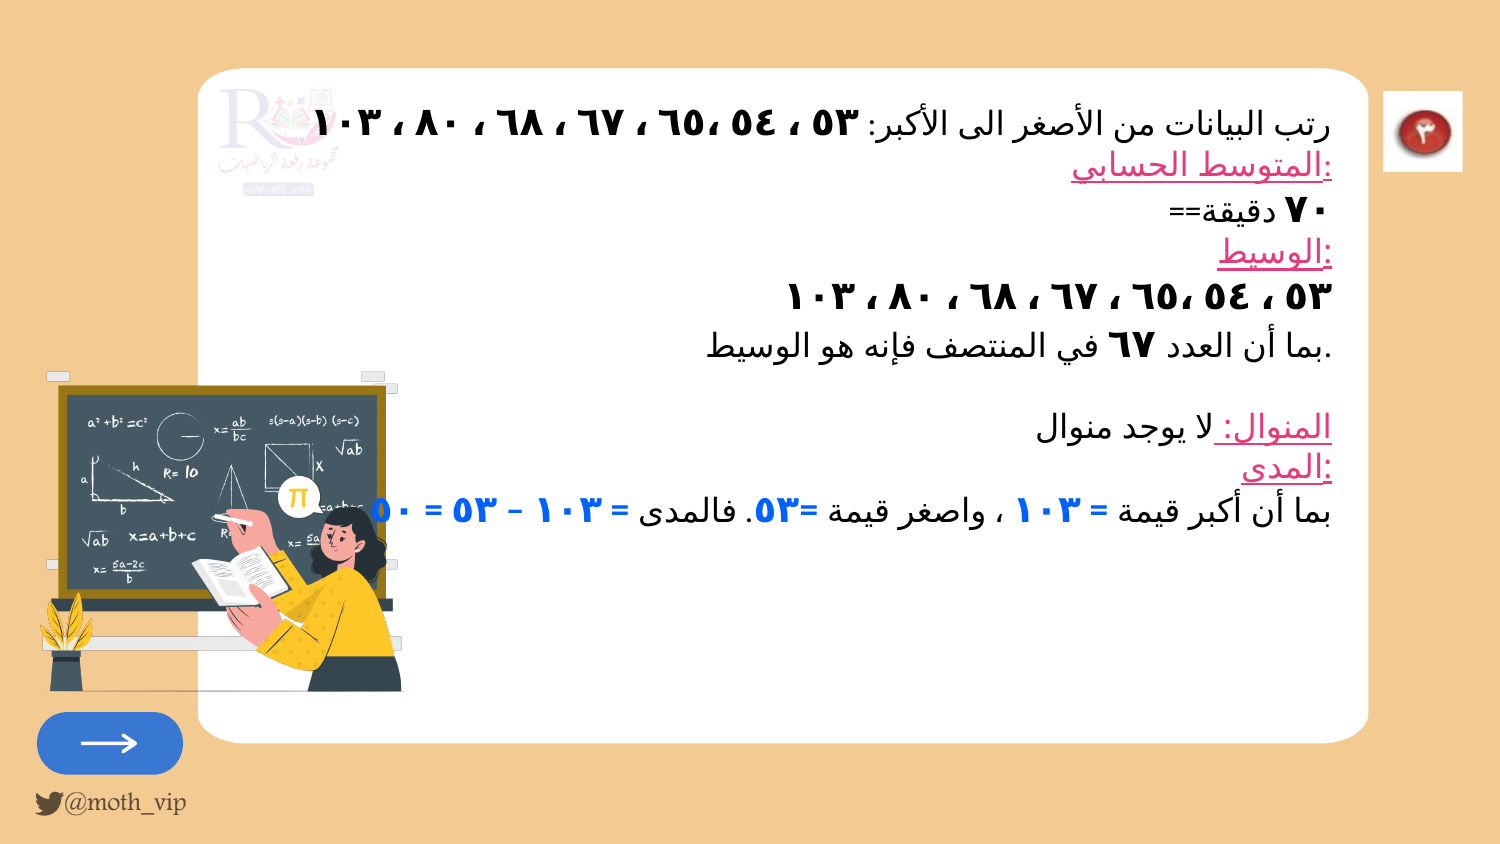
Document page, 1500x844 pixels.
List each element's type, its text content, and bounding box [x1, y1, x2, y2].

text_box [36, 729, 184, 775]
picture [1383, 91, 1463, 172]
text_box رتب البيانات من الأصغر الى الأكبر: ٥٣ ، ٥٤ ،٦٥ ، ٦٧ ، ٦٨ ، ٨٠ ، ١٠٣ المتوسط الحسابي: ==٧٠ دقيقة الوسيط: ٥٣ ، ٥٤ ،٦٥ ، ٦٧ ، ٦٨ ، ٨٠ ، ١٠٣ بما أن العدد ٦٧ في المنتصف فإنه هو الوسيط. المنوال: لا يوجد منوال المدى: بما أن أكبر قيمة = ١٠٣ ، واصغر قيمة =٥٣. فالمدى = ١٠٣ – ٥٣ = ٥٠ [278, 91, 1336, 534]
picture [7, 364, 437, 726]
